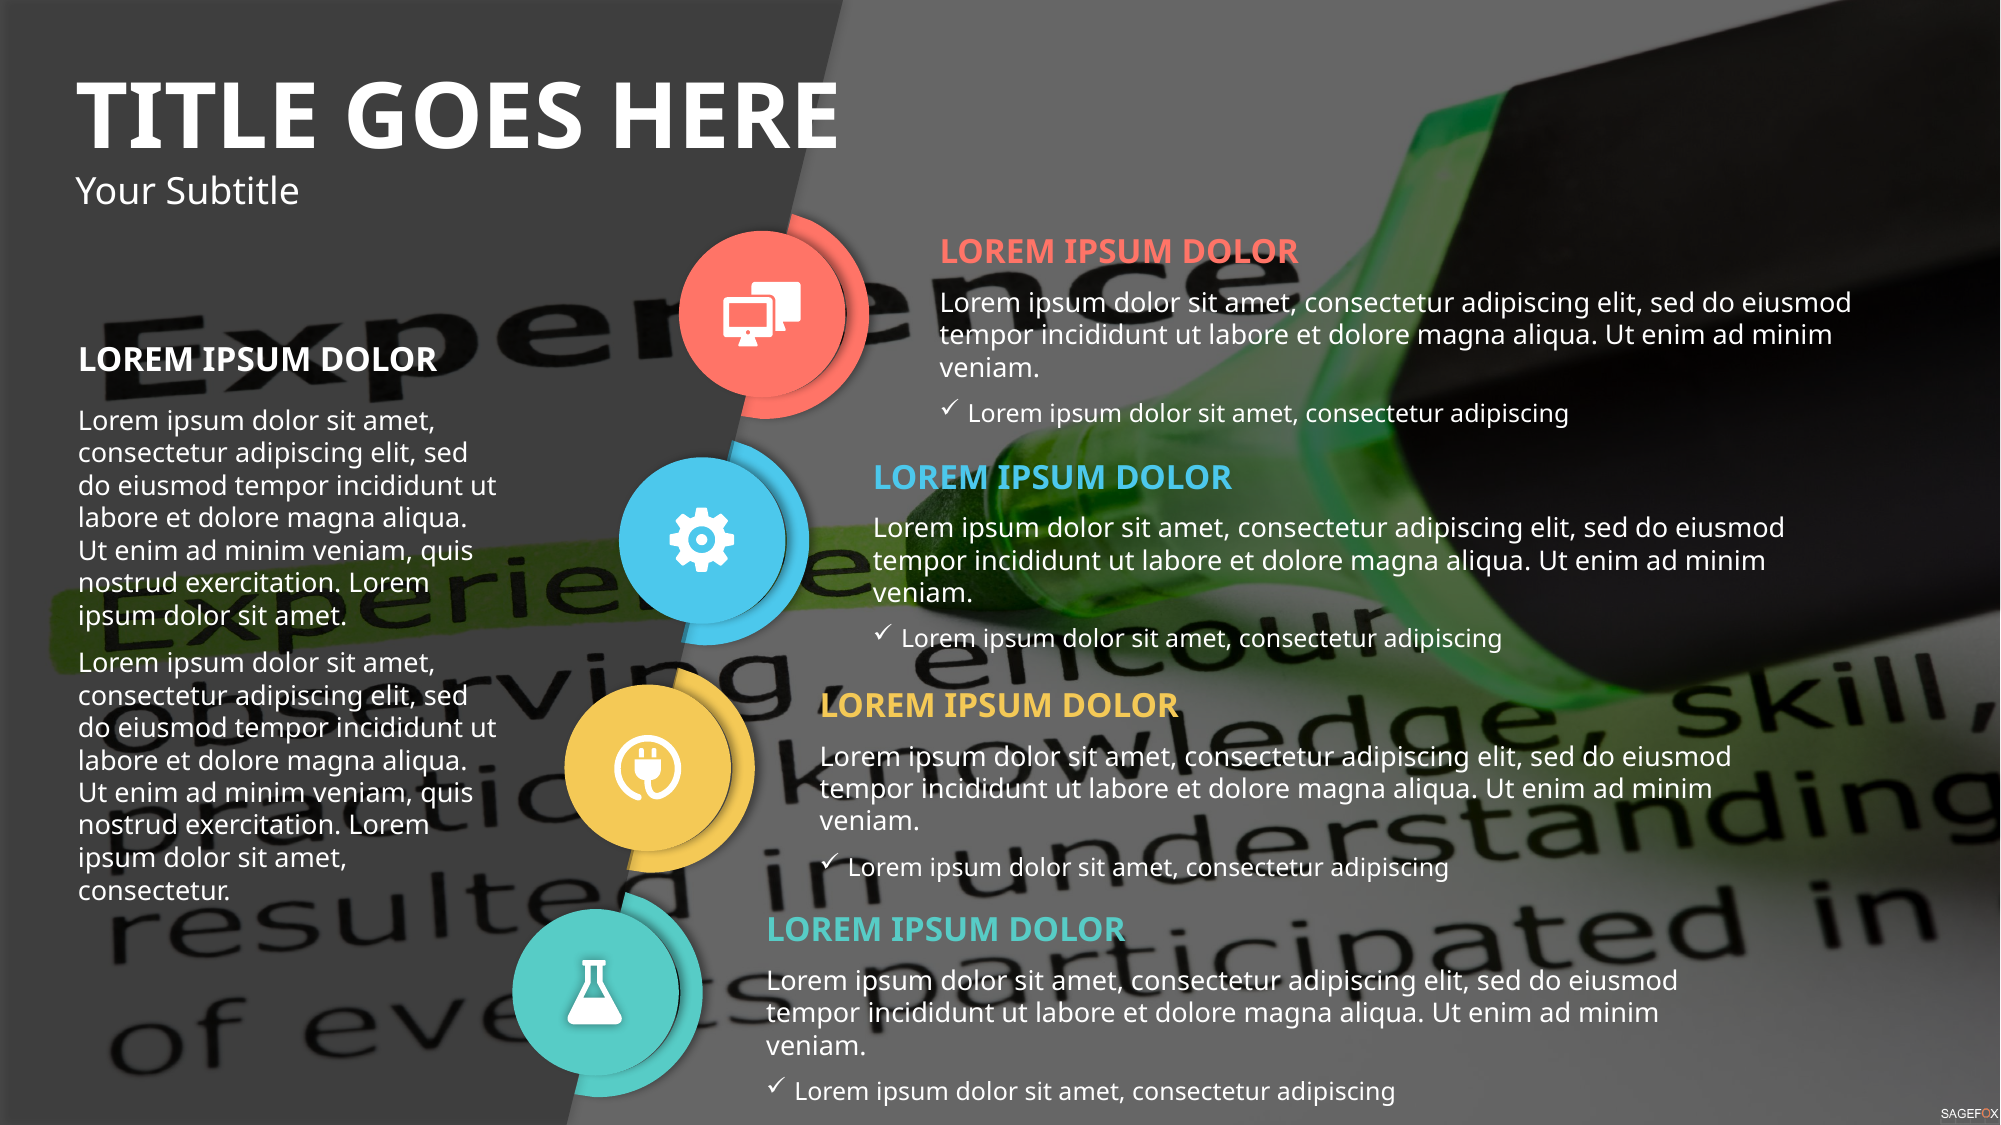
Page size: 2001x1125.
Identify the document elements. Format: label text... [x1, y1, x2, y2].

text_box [669, 507, 735, 572]
text_box LOREM IPSUM DOLOR Lorem ipsum dolor sit amet, consectetur adipiscing elit, sed do eiusmod tempor incididunt ut labore et dolore magna aliqua. Ut enim ad minim veniam. Lorem ipsum dolor sit amet, consectetur adipiscing [924, 223, 1945, 435]
picture [568, 0, 2001, 1125]
text_box [677, 229, 847, 399]
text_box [614, 735, 682, 801]
text_box [586, 894, 704, 1099]
text_box [511, 908, 680, 1077]
text_box [567, 960, 622, 1025]
text_box [752, 220, 871, 420]
text_box LOREM IPSUM DOLOR Lorem ipsum dolor sit amet, consectetur adipiscing elit, sed do eiusmod tempor incididunt ut labore et dolore magna aliqua. Ut enim ad minim veniam. Lorem ipsum dolor sit amet, consectetur adipiscing [804, 677, 1825, 889]
text_box [563, 955, 625, 1032]
text_box TITLE GOES HERE Your Subtitle [60, 49, 1036, 220]
text_box [0, 0, 845, 1125]
text_box [617, 456, 787, 625]
text_box LOREM IPSUM DOLOR Lorem ipsum dolor sit amet, consectetur adipiscing elit, sed do eiusmod tempor incididunt ut labore et dolore magna aliqua. Ut enim ad minim veniam. Lorem ipsum dolor sit amet, consectetur adipiscing [751, 901, 1772, 1113]
text_box [697, 444, 811, 647]
text_box LOREM IPSUM DOLOR Lorem ipsum dolor sit amet, consectetur adipiscing elit, sed do eiusmod tempor incididunt ut labore et dolore magna aliqua. Ut enim ad minim veniam. Lorem ipsum dolor sit amet, consectetur adipiscing [858, 448, 1879, 661]
text_box [563, 683, 732, 853]
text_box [723, 281, 801, 347]
text_box [641, 670, 756, 874]
text_box LOREM IPSUM DOLOR Lorem ipsum dolor sit amet, consectetur adipiscing elit, sed do eiusmod tempor incididunt ut labore et dolore magna aliqua. Ut enim ad minim veniam, quis nostrud exercitation. Lorem ipsum dolor sit amet. Lorem ipsum dolor sit amet, consectetur adipiscing elit, sed do eiusmod tempor incididunt ut labore et dolore magna aliqua. Ut enim ad minim veniam, quis nostrud exercitation. Lorem ipsum dolor sit amet, consectetur. [63, 330, 515, 913]
